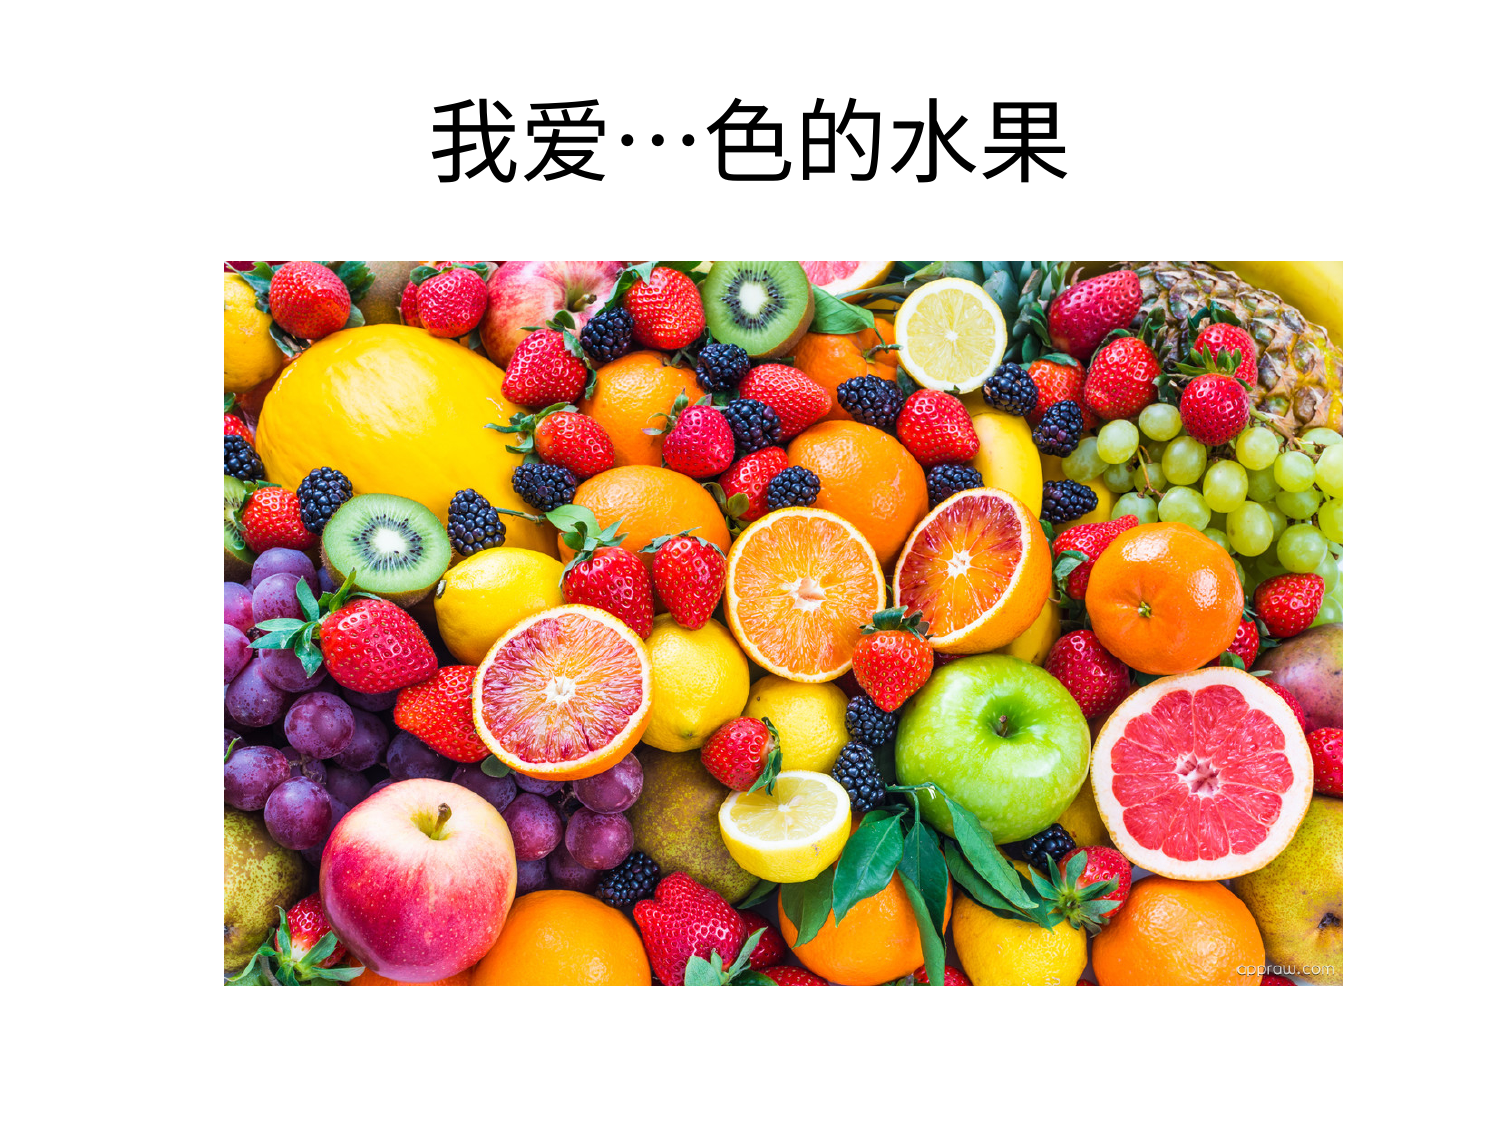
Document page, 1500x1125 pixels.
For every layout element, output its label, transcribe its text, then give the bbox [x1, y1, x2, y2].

title 我爱…色的水果 [75, 45, 1425, 233]
picture [223, 260, 1343, 986]
